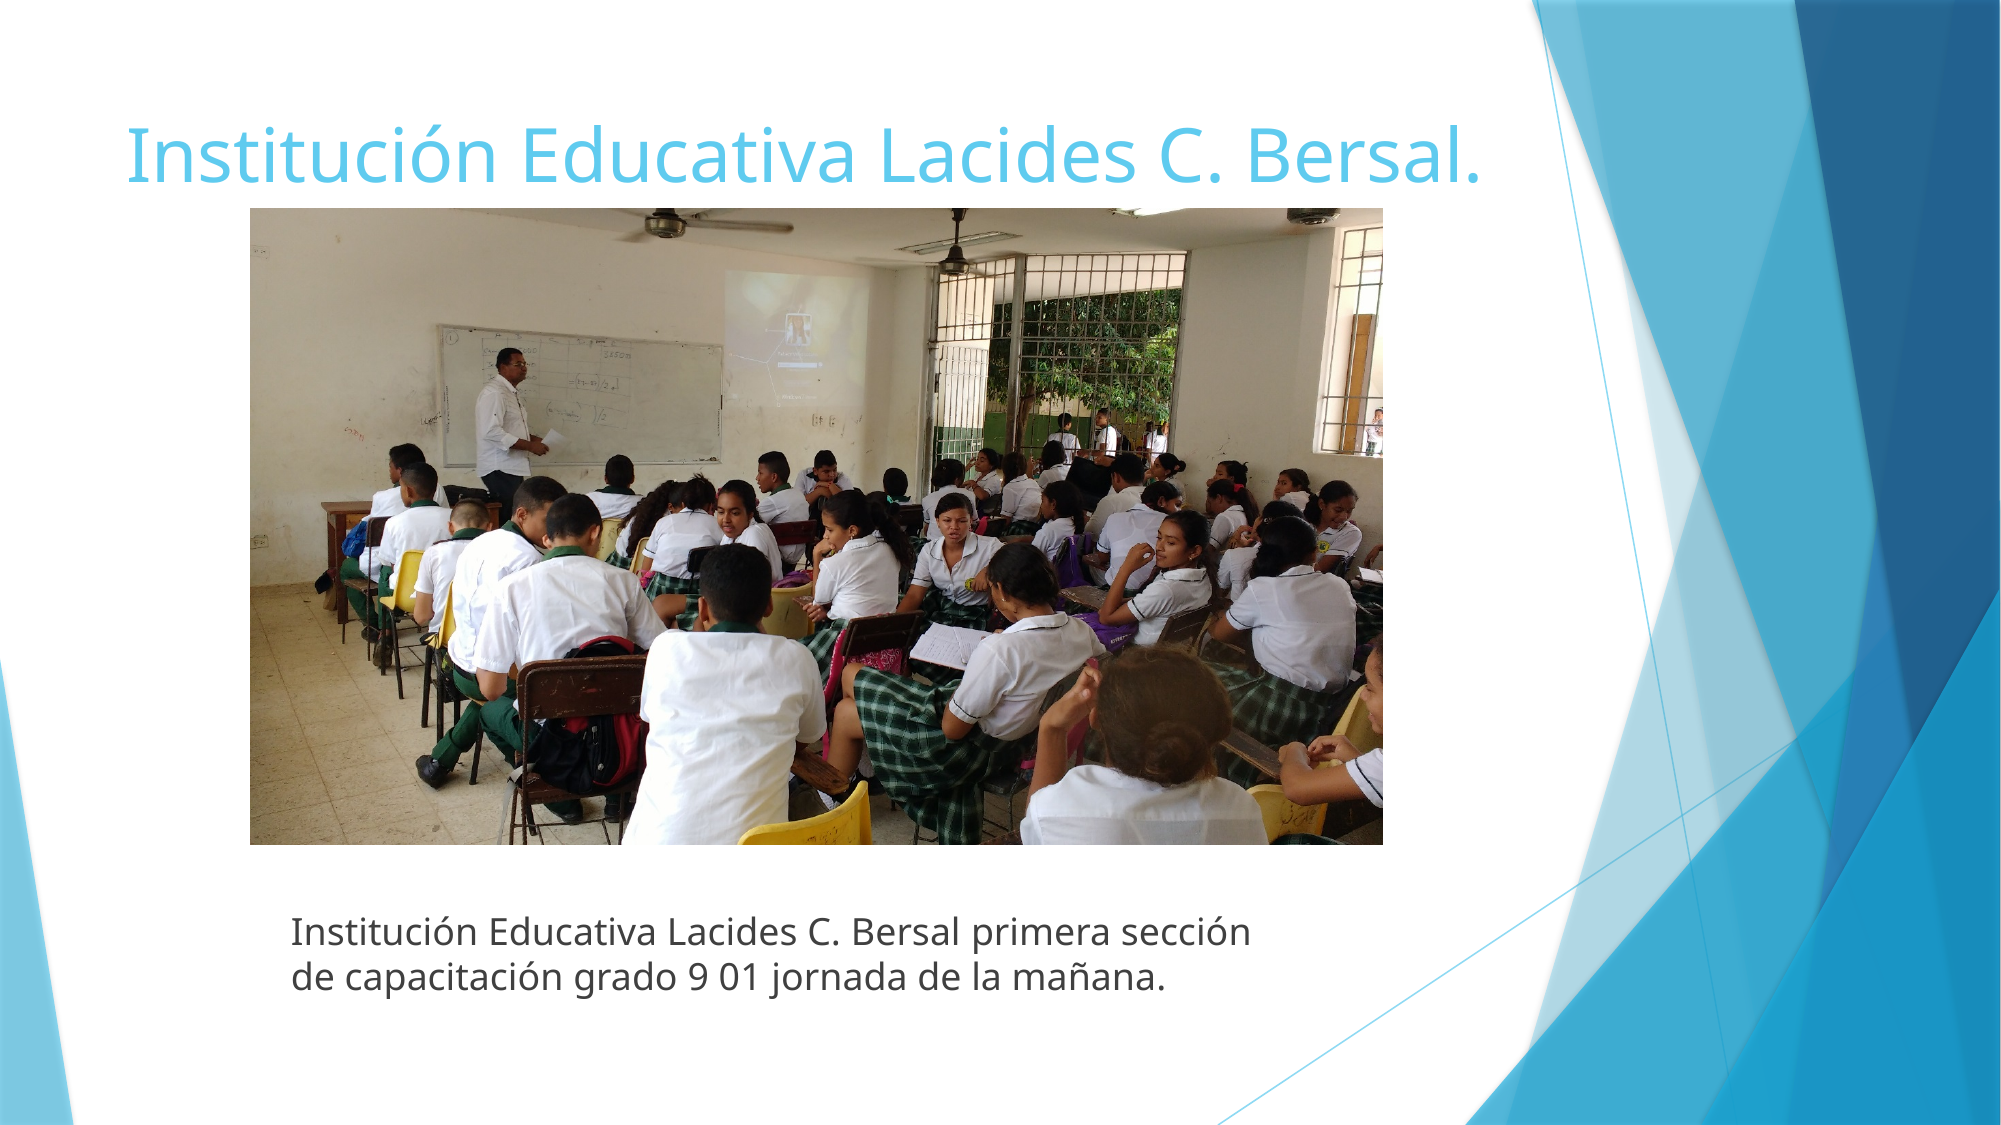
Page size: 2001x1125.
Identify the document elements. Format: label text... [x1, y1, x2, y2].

title Institución Educativa Lacides C. Bersal. [111, 99, 1522, 317]
text_box Institución Educativa Lacides C. Bersal primera sección de capacitación grado 9 01 jornada de la mañana. [276, 900, 1277, 1006]
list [249, 207, 1383, 846]
